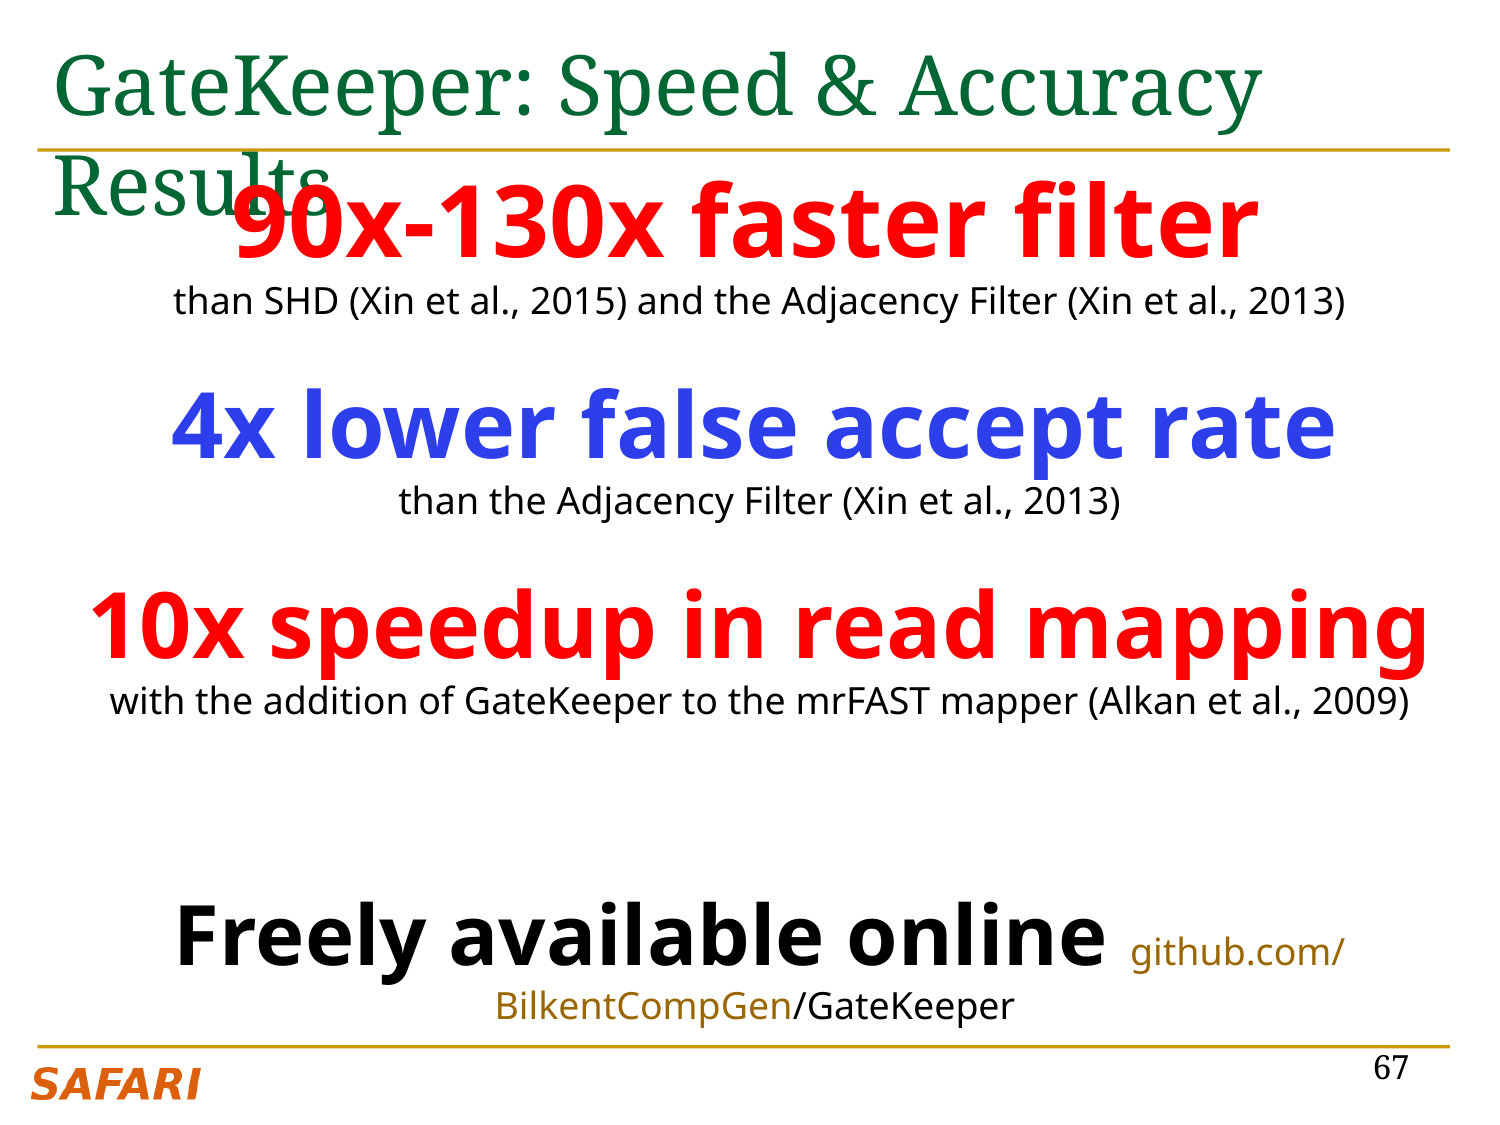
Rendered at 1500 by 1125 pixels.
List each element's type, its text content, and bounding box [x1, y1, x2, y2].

picture [29, 1058, 207, 1110]
slide_number 67 [1074, 1041, 1426, 1100]
text_box 90x-130x faster filter than SHD (Xin et al., 2015) and the Adjacency Filter (Xin et al., 2013) 4x lower false accept rate than the Adjacency Filter (Xin et al., 2013) 10x speedup in read mapping with the addition of GateKeeper to the mrFAST mapper (Alkan et al., 2009) Freely available online github.com/BilkentCompGen/GateKeeper [37, 149, 1483, 1041]
title GateKeeper: Speed & Accuracy Results [37, 24, 1451, 149]
